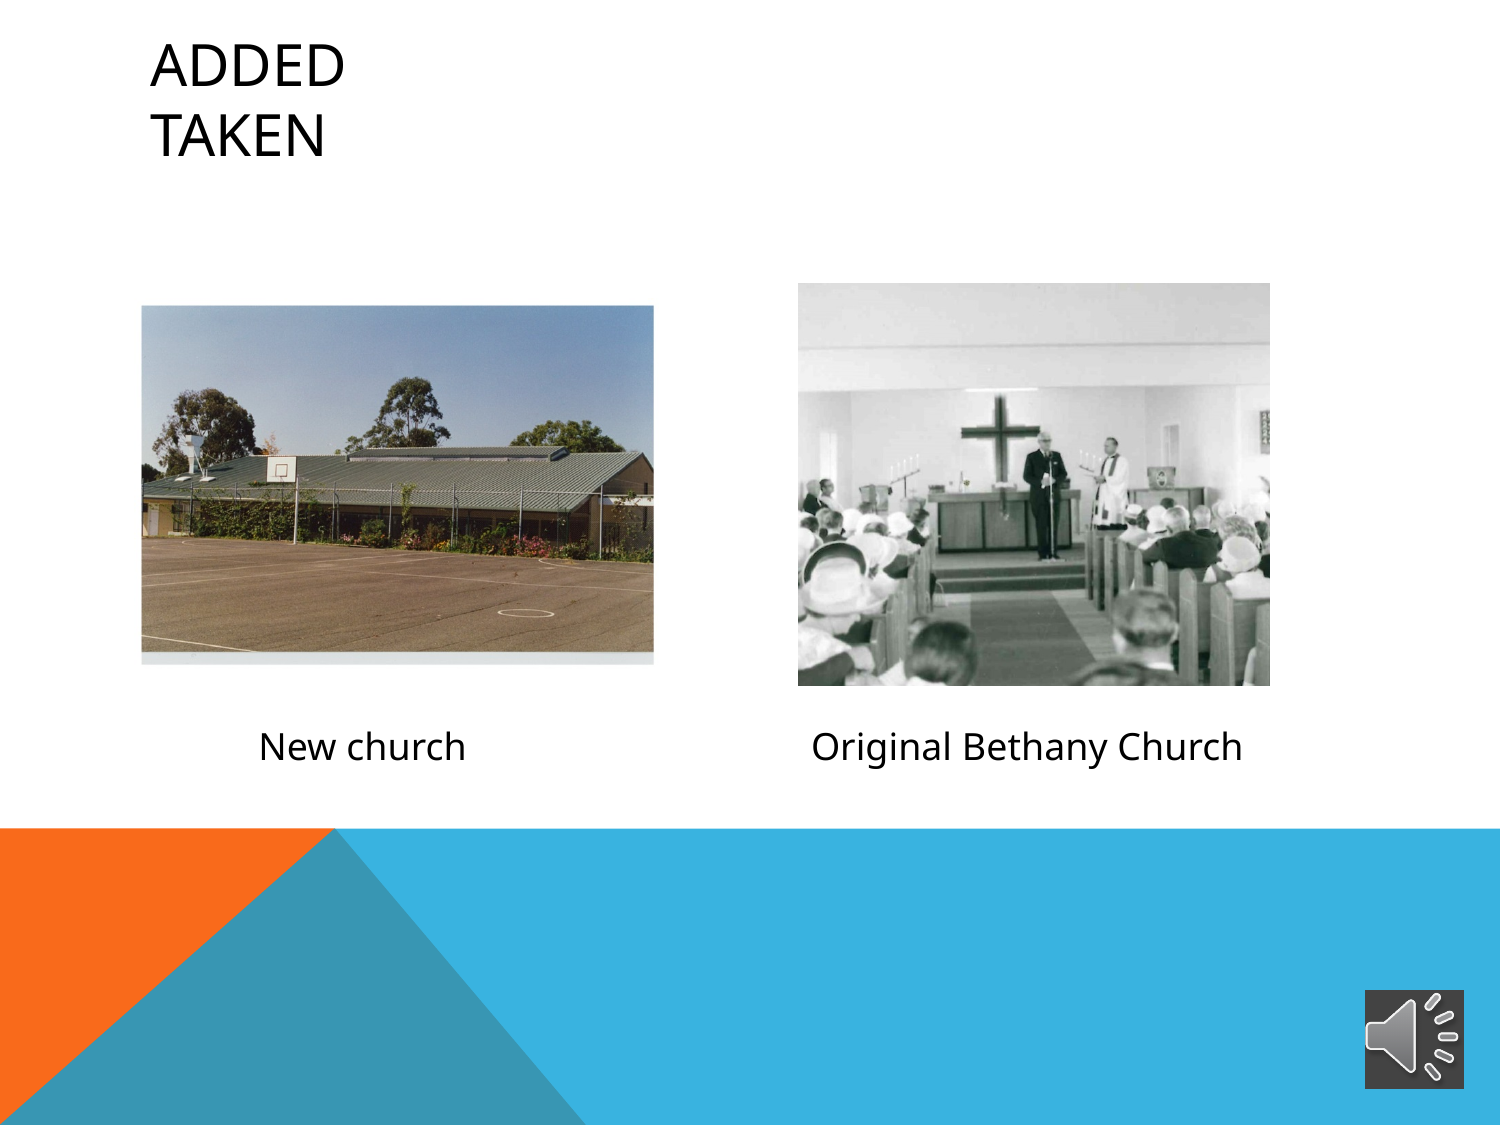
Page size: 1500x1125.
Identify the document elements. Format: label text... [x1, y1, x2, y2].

title Added taken [135, 52, 1282, 143]
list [134, 298, 661, 671]
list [797, 283, 1270, 686]
picture [1364, 989, 1465, 1090]
text_box Original Bethany Church [796, 715, 1259, 775]
text_box New church [243, 715, 482, 776]
